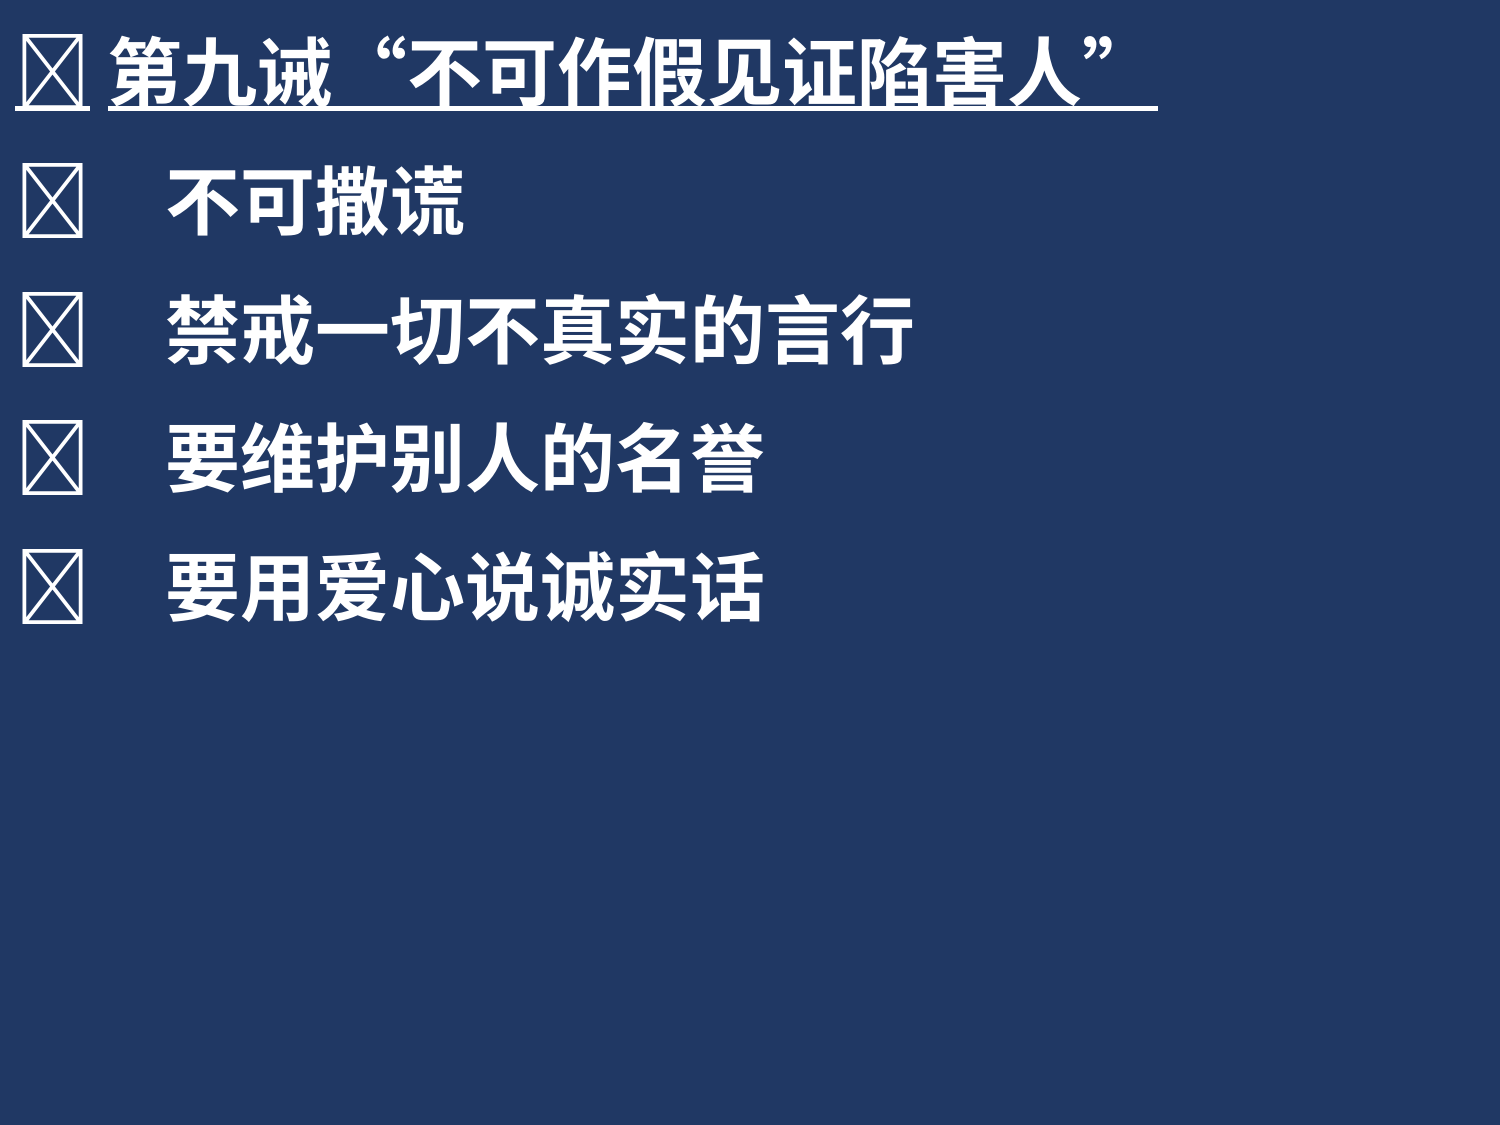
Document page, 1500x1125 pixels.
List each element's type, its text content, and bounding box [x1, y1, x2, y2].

list 第九诫“不可作假见证陷害人”  不可撒谎  禁戒一切不真实的言行  要维护别人的名誉  要用爱心说诚实话 [0, 0, 1500, 1125]
